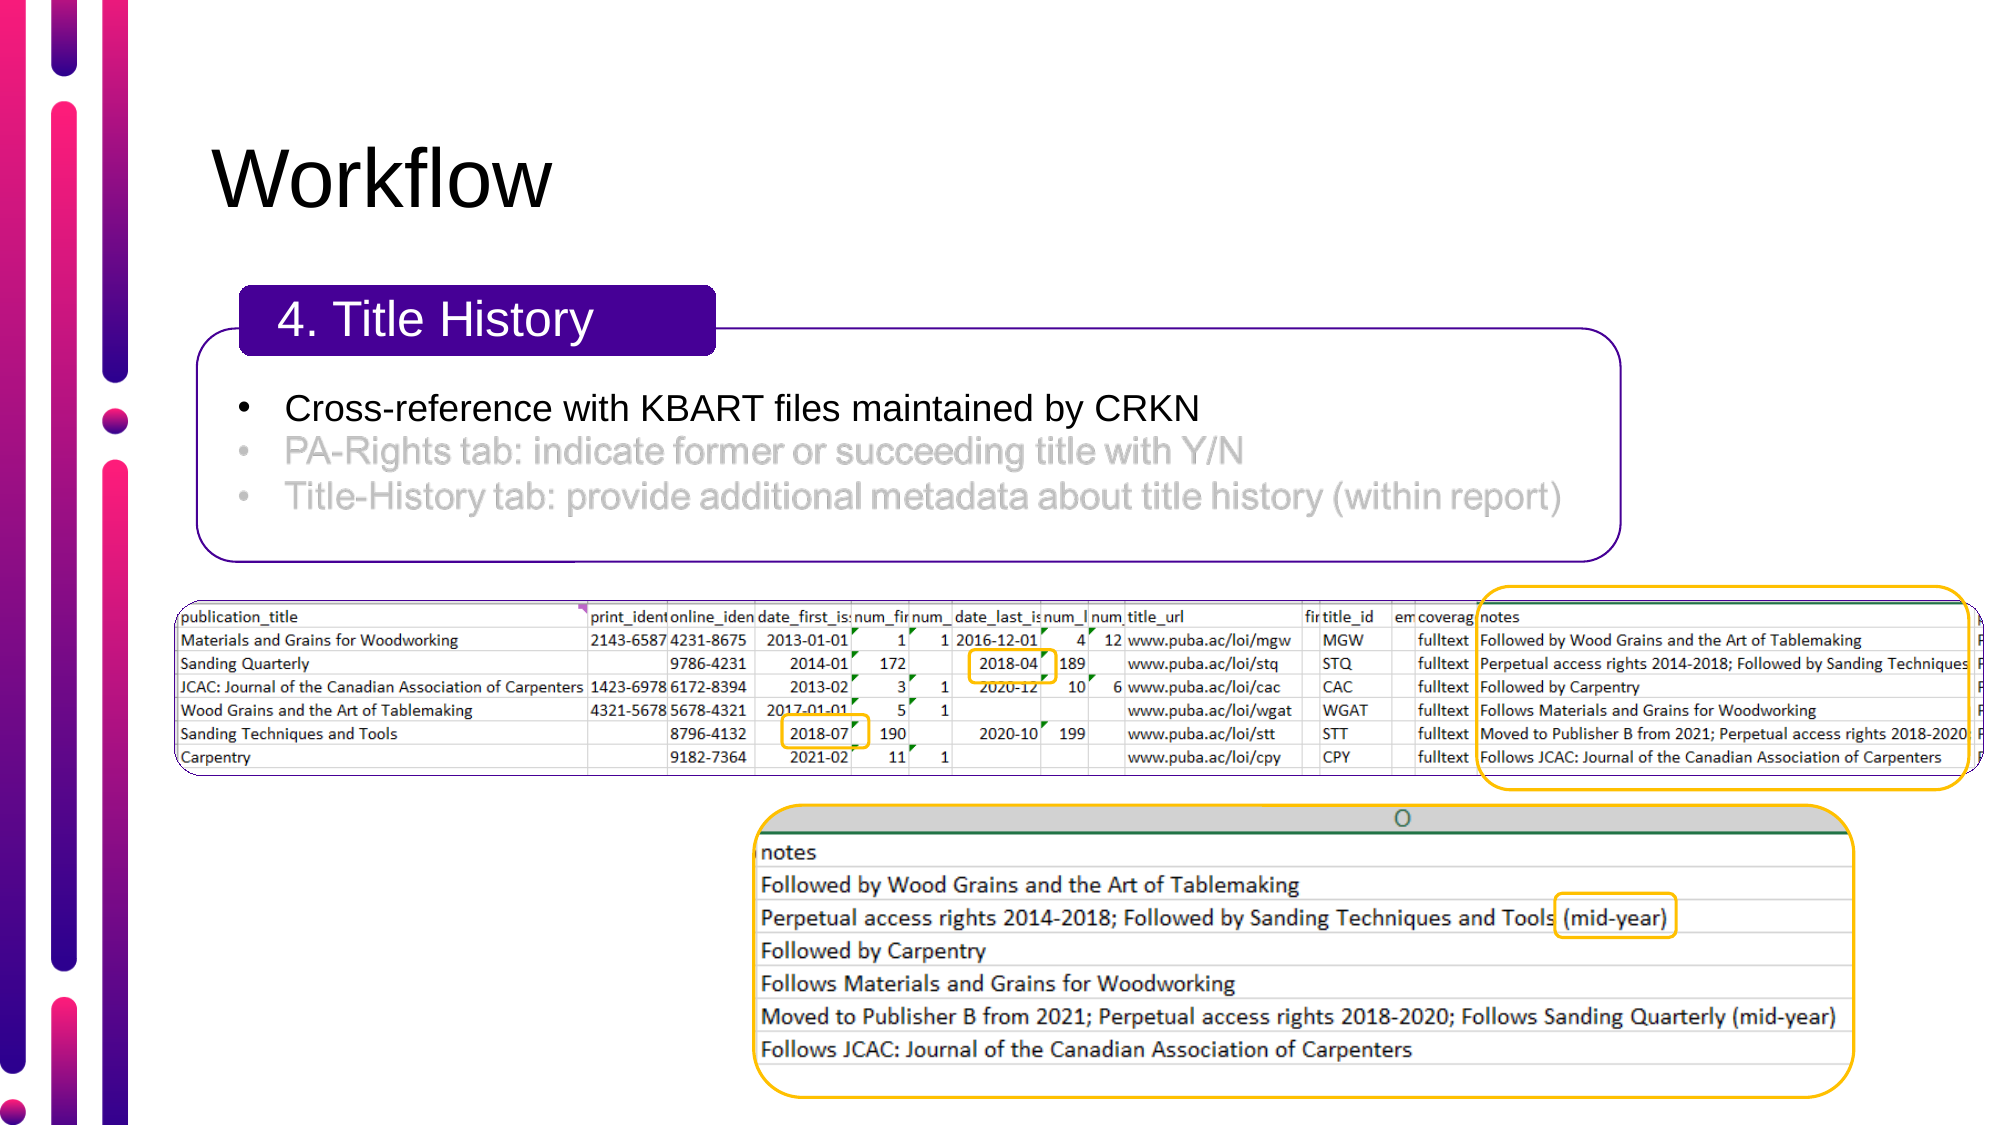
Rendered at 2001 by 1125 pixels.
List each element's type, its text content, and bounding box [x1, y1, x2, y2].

text_box 4. Title History [239, 285, 716, 327]
title Workflow [196, 40, 1922, 233]
picture [0, 0, 2000, 1125]
text_box [1482, 776, 1964, 791]
text_box [1482, 585, 1964, 600]
